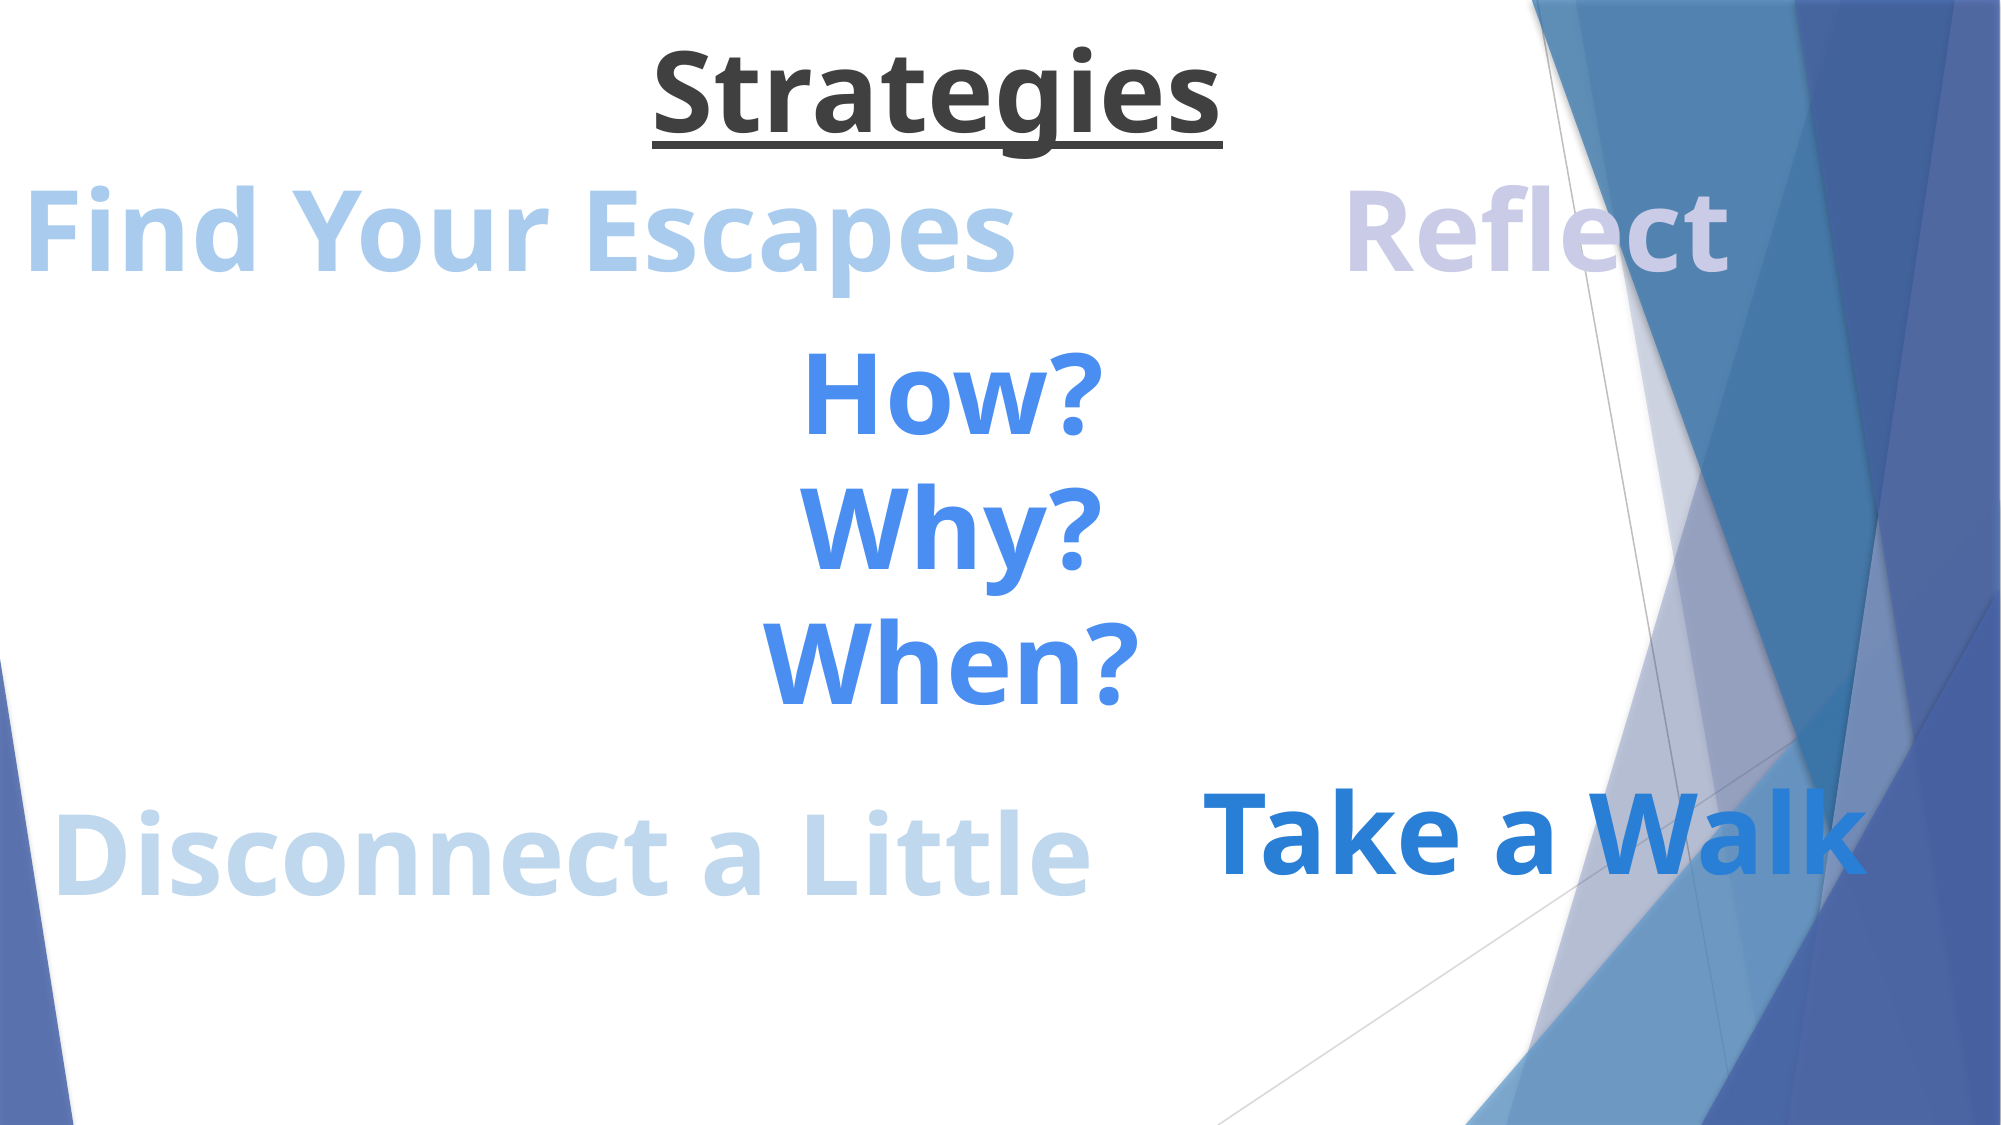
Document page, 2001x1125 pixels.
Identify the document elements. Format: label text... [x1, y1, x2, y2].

text_box Take a Walk [1188, 754, 1884, 905]
text_box Reflect [1324, 151, 1747, 302]
text_box Disconnect a Little [34, 775, 1110, 926]
text_box Find Your Escapes [6, 150, 1035, 301]
text_box Strategies [636, 12, 1238, 163]
text_box How? Why? When? [748, 314, 1156, 735]
